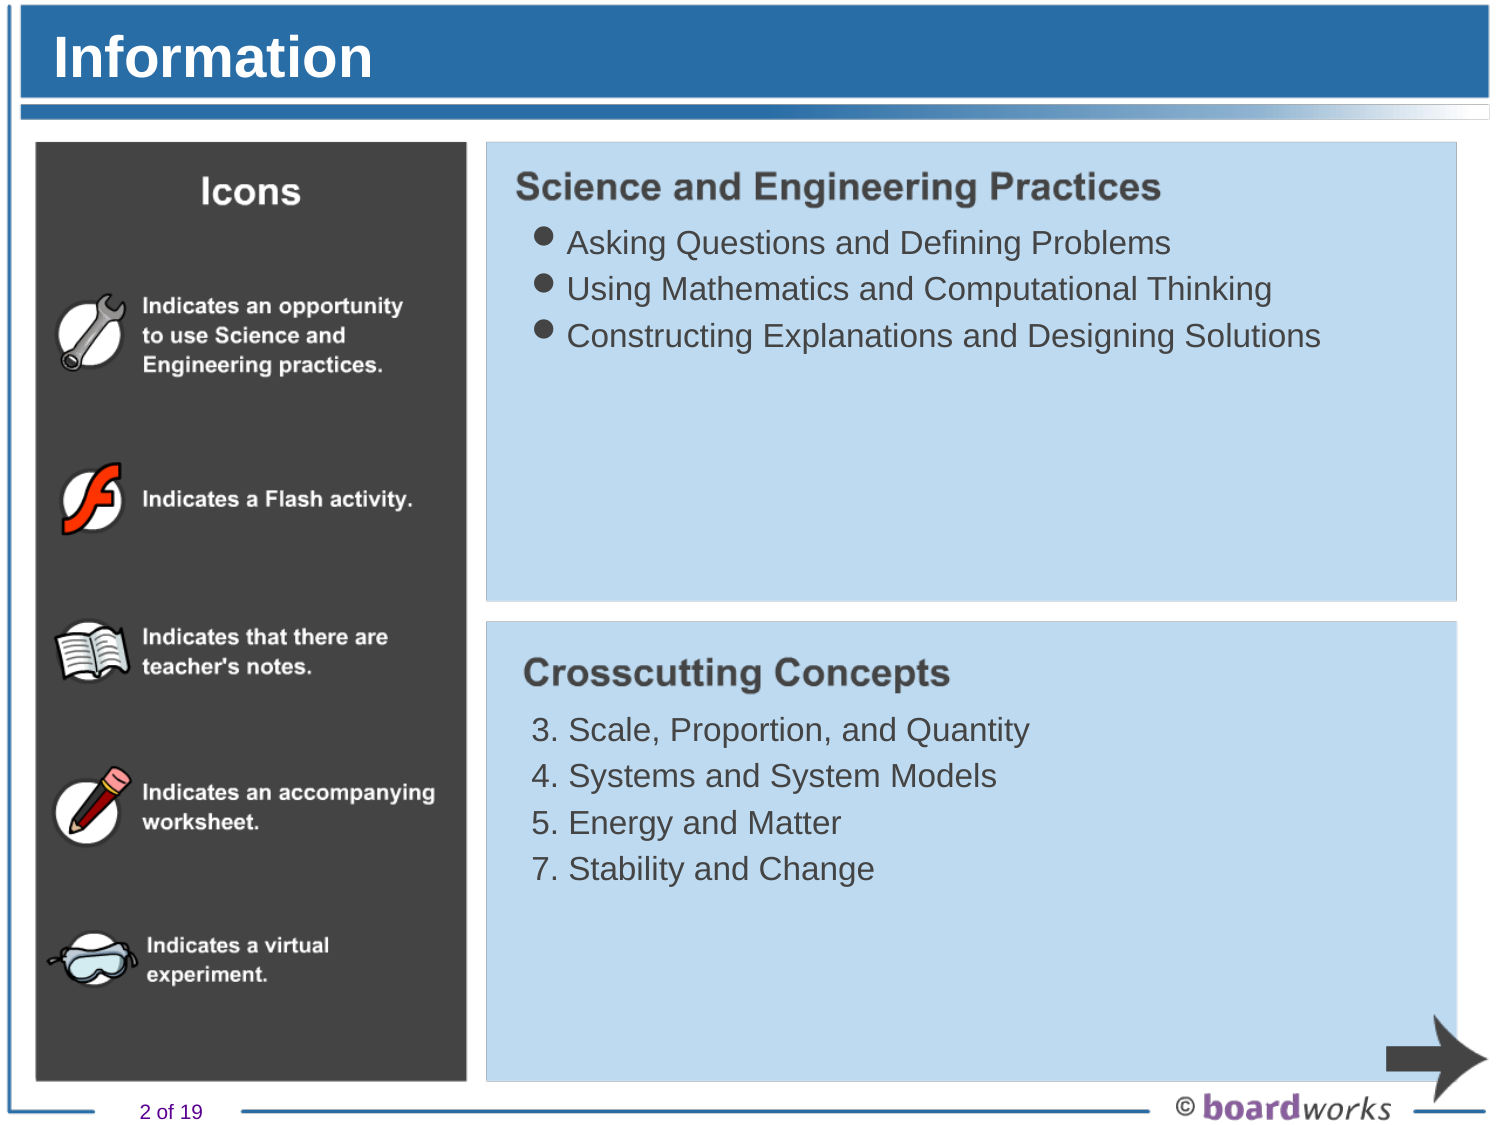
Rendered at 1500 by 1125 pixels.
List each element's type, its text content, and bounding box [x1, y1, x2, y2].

title Information [38, 8, 1308, 100]
list 3. Scale, Proportion, and Quantity 4. Systems and System Models 5. Energy and Matter 7. Stability and Change [516, 700, 1454, 1088]
picture [0, 0, 1500, 1125]
list Asking Questions and Defining Problems Using Mathematics and Computational Thinking Constructing Explanations and Designing Solutions [516, 213, 1454, 604]
